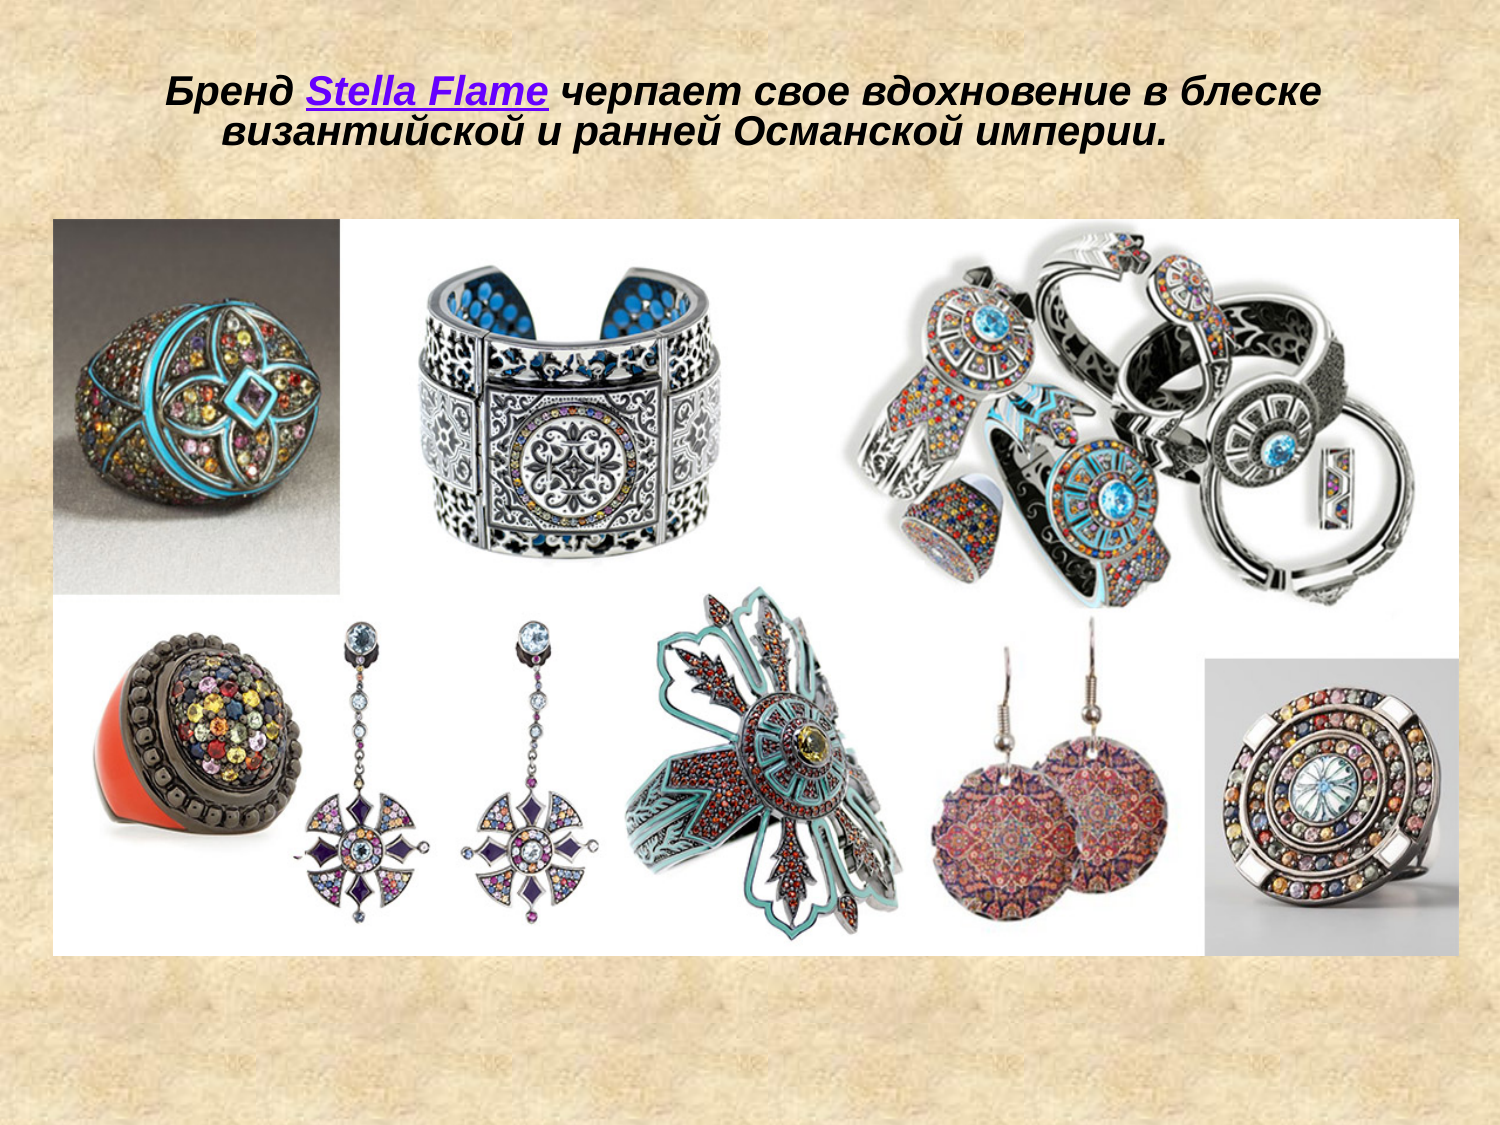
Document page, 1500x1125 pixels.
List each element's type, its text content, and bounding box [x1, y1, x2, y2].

picture [0, 0, 1500, 1125]
list Бренд Stella Flame черпает свое вдохновение в блеске византийской и ранней Османской империи. [149, 66, 1500, 202]
